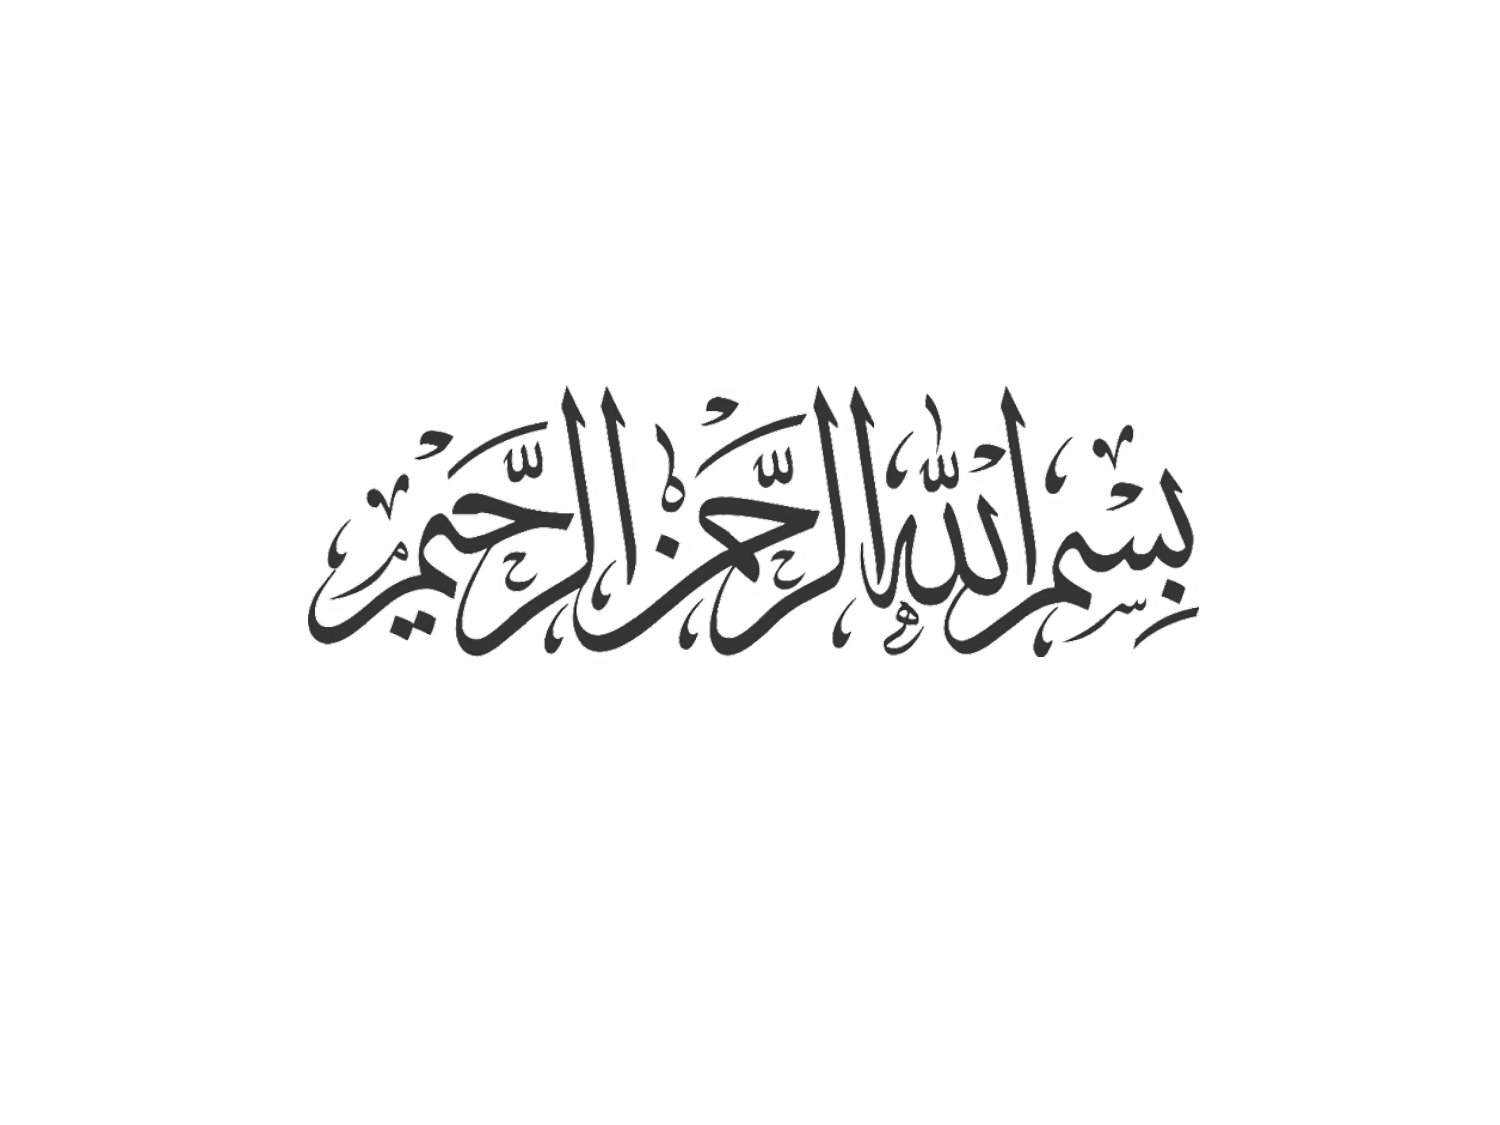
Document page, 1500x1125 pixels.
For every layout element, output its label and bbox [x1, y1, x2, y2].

picture [307, 385, 1199, 658]
